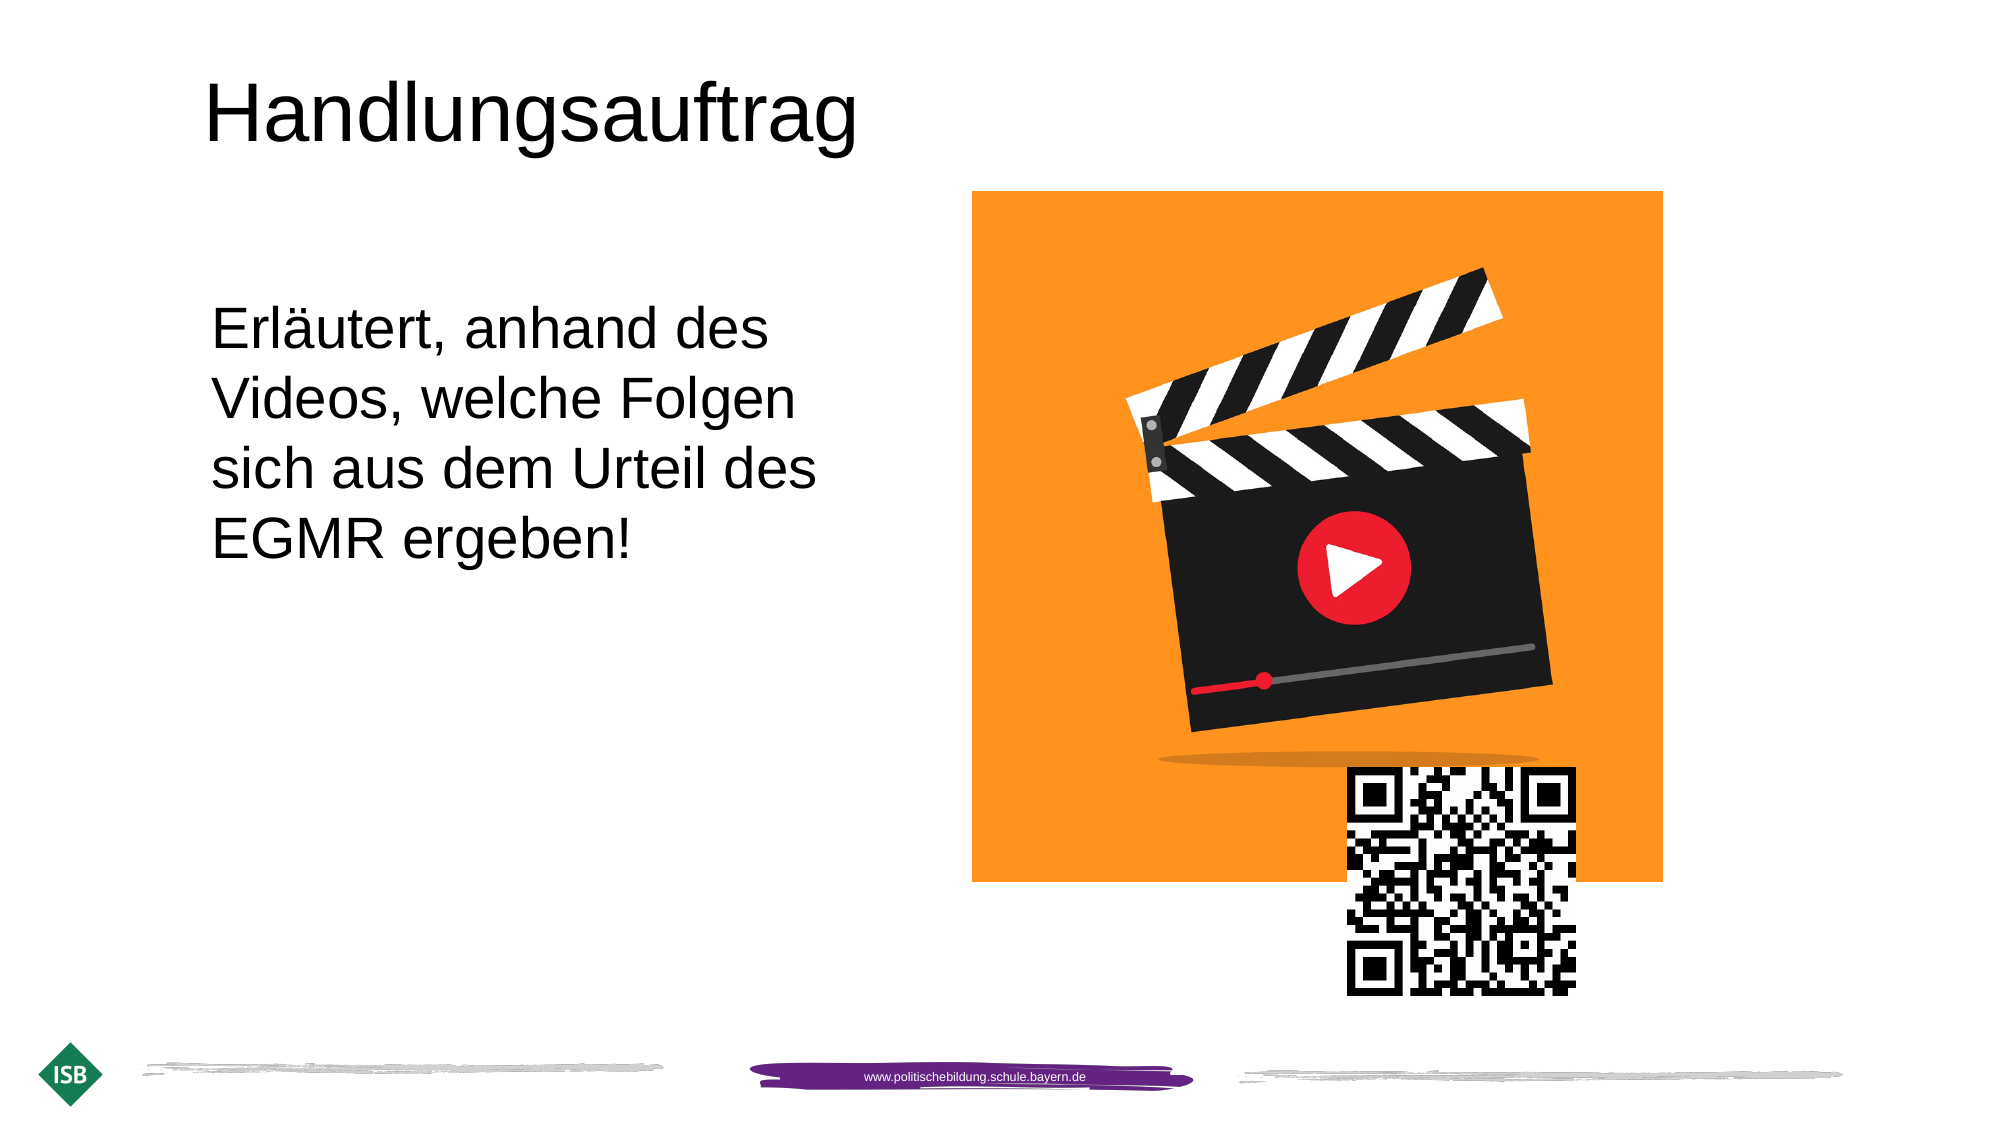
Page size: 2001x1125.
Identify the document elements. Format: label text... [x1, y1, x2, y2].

picture [38, 998, 1945, 1125]
text_box Erläutert, anhand des Videos, welche Folgen sich aus dem Urteil des EGMR ergeben! [196, 282, 868, 578]
title Handlungsauftrag [0, 0, 1330, 244]
picture [972, 191, 1663, 996]
